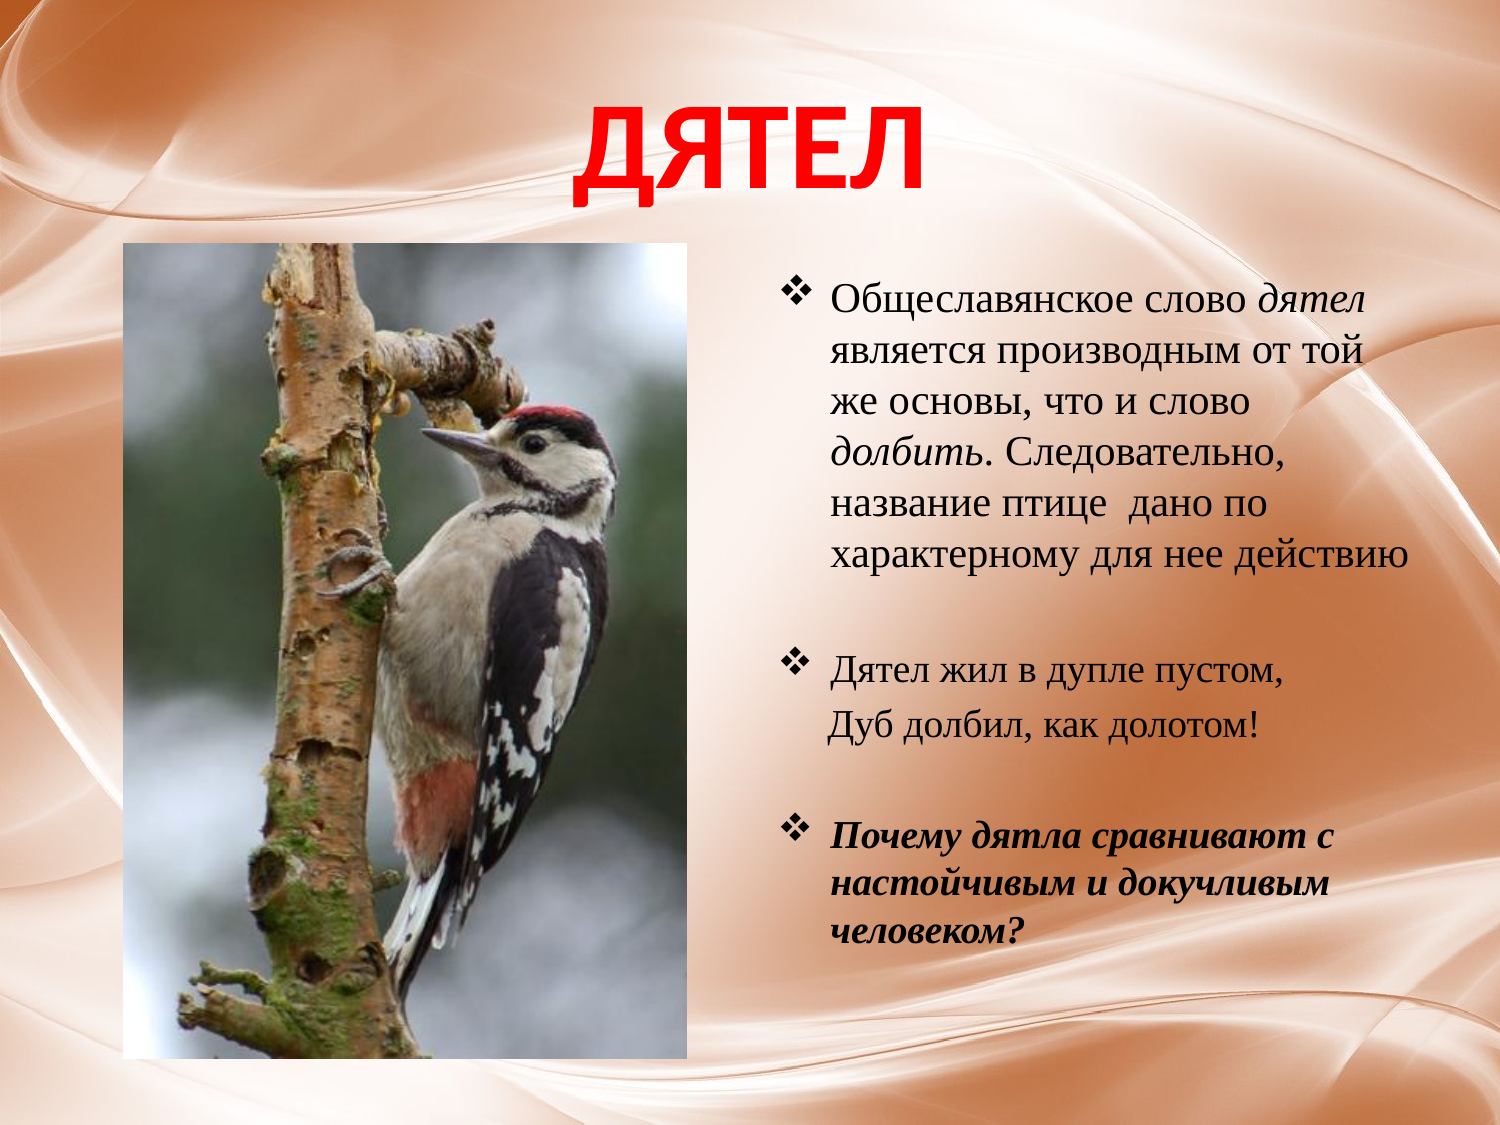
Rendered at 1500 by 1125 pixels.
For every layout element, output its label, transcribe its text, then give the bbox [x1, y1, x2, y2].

title ДЯТЕЛ [75, 45, 1425, 233]
picture [0, 0, 1500, 1125]
list Общеславянское слово дятел является производным от той же основы, что и слово долбить. Следовательно, название птице дано по характерному для нее действию Дятел жил в дупле пустом, Дуб долбил, как долотом! Почему дятла сравнивают с настойчивым и докучливым человеком? [762, 262, 1425, 1005]
